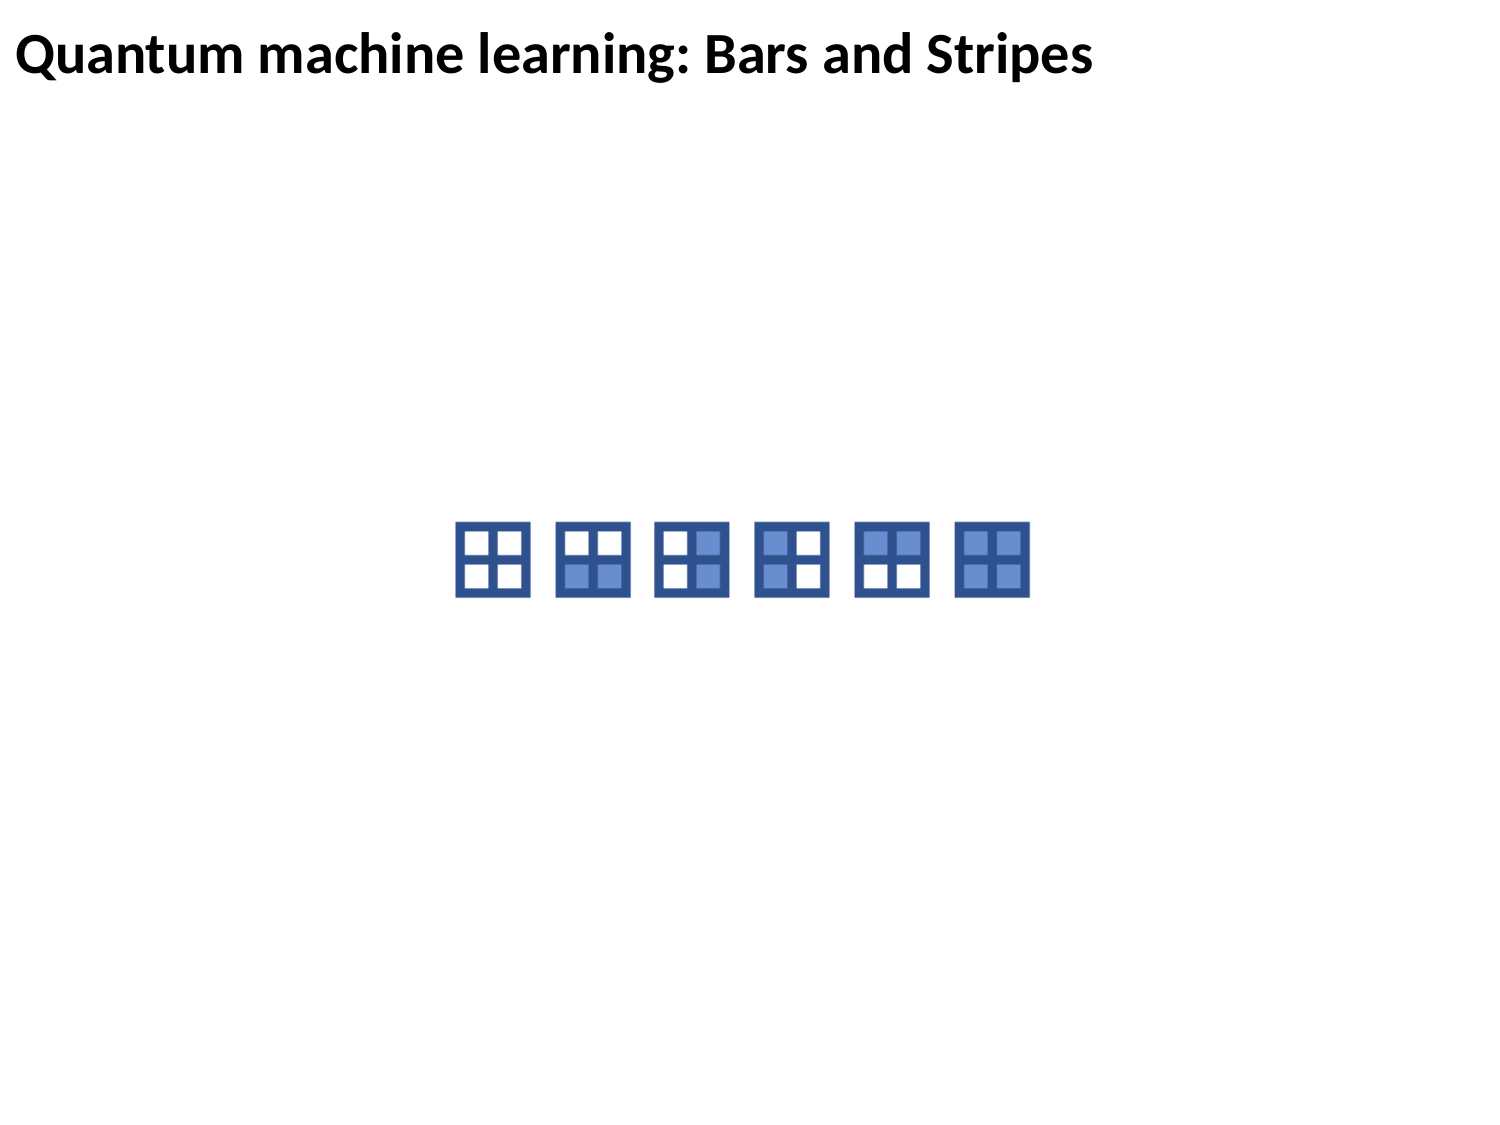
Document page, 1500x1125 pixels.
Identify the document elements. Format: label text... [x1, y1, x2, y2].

title Quantum machine learning: Bars and Stripes [0, 0, 1398, 126]
picture [437, 489, 1063, 636]
